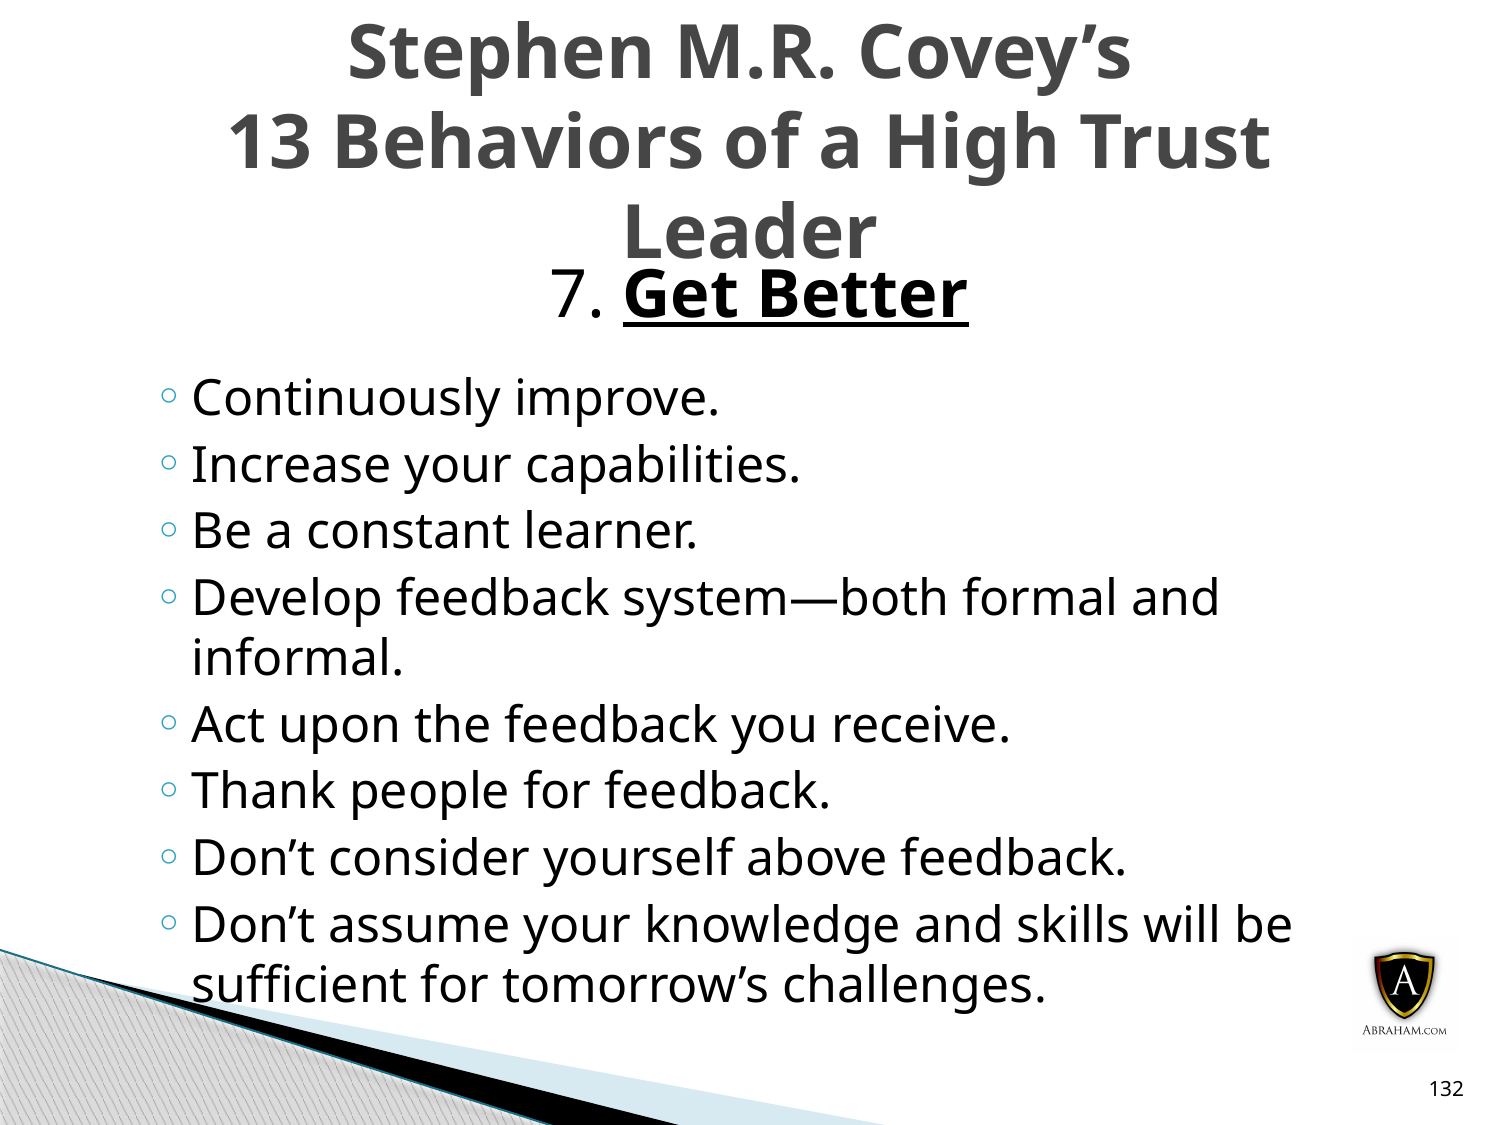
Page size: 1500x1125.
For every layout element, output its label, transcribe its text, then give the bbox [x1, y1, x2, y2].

list 7. Get Better Continuously improve. Increase your capabilities. Be a constant learner. Develop feedback system—both formal and informal. Act upon the feedback you receive. Thank people for feedback. Don’t consider yourself above feedback. Don’t assume your knowledge and skills will be sufficient for tomorrow’s challenges. [75, 243, 1425, 1038]
picture [1349, 937, 1460, 1053]
title Stephen M.R. Covey’s 13 Behaviors of a High Trust Leader [75, 45, 1425, 233]
slide_number 132 [1387, 1051, 1479, 1112]
